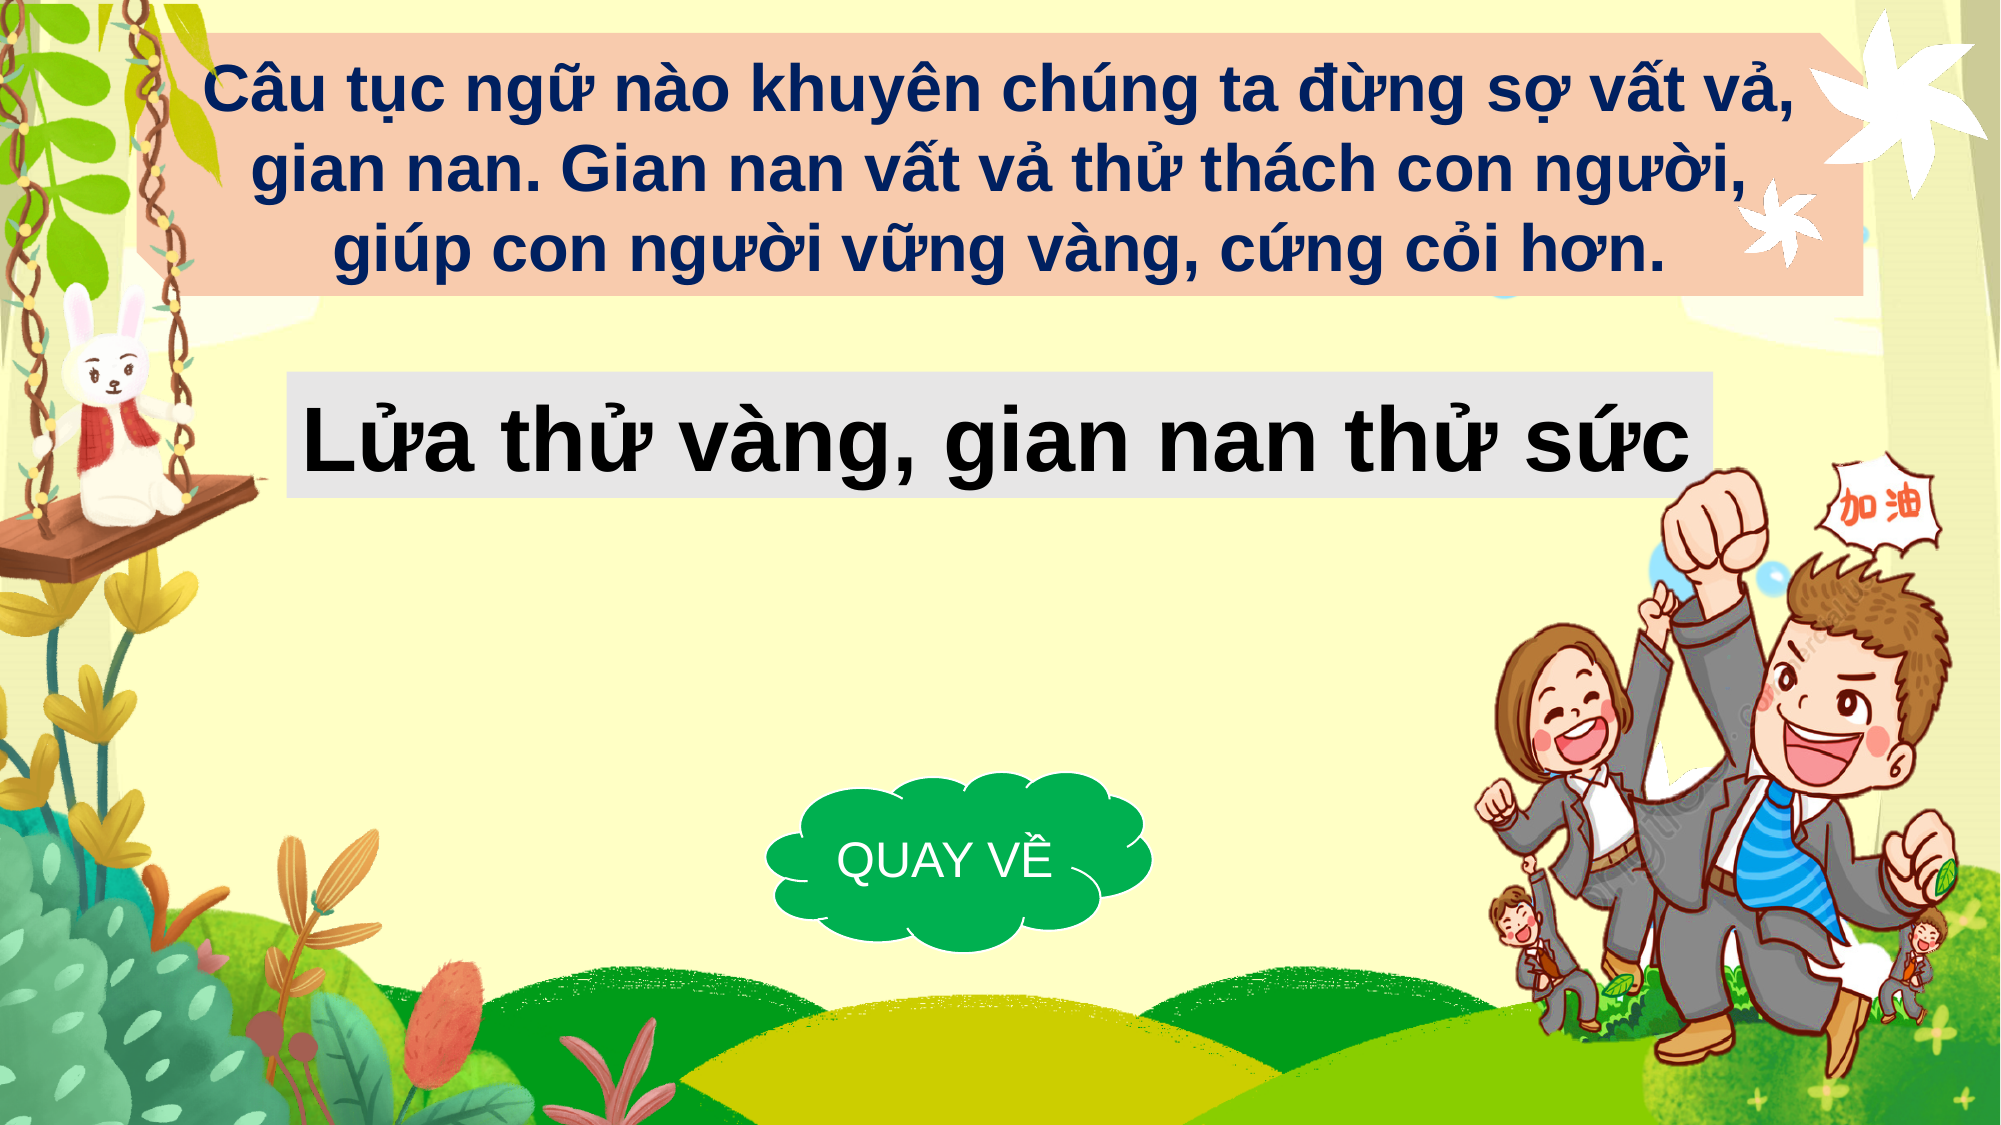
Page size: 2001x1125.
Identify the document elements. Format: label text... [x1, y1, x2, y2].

text_box QUAY VỀ [764, 770, 1154, 955]
text_box Lửa thử vàng, gian nan thử sức [335, 371, 1454, 499]
text_box Câu tục ngữ nào khuyên chúng ta đừng sợ vất vả, gian nan. Gian nan vất vả thử thách con người, giúp con người vững vàng, cứng cỏi hơn. [335, 31, 1865, 298]
picture [0, 0, 2001, 1125]
